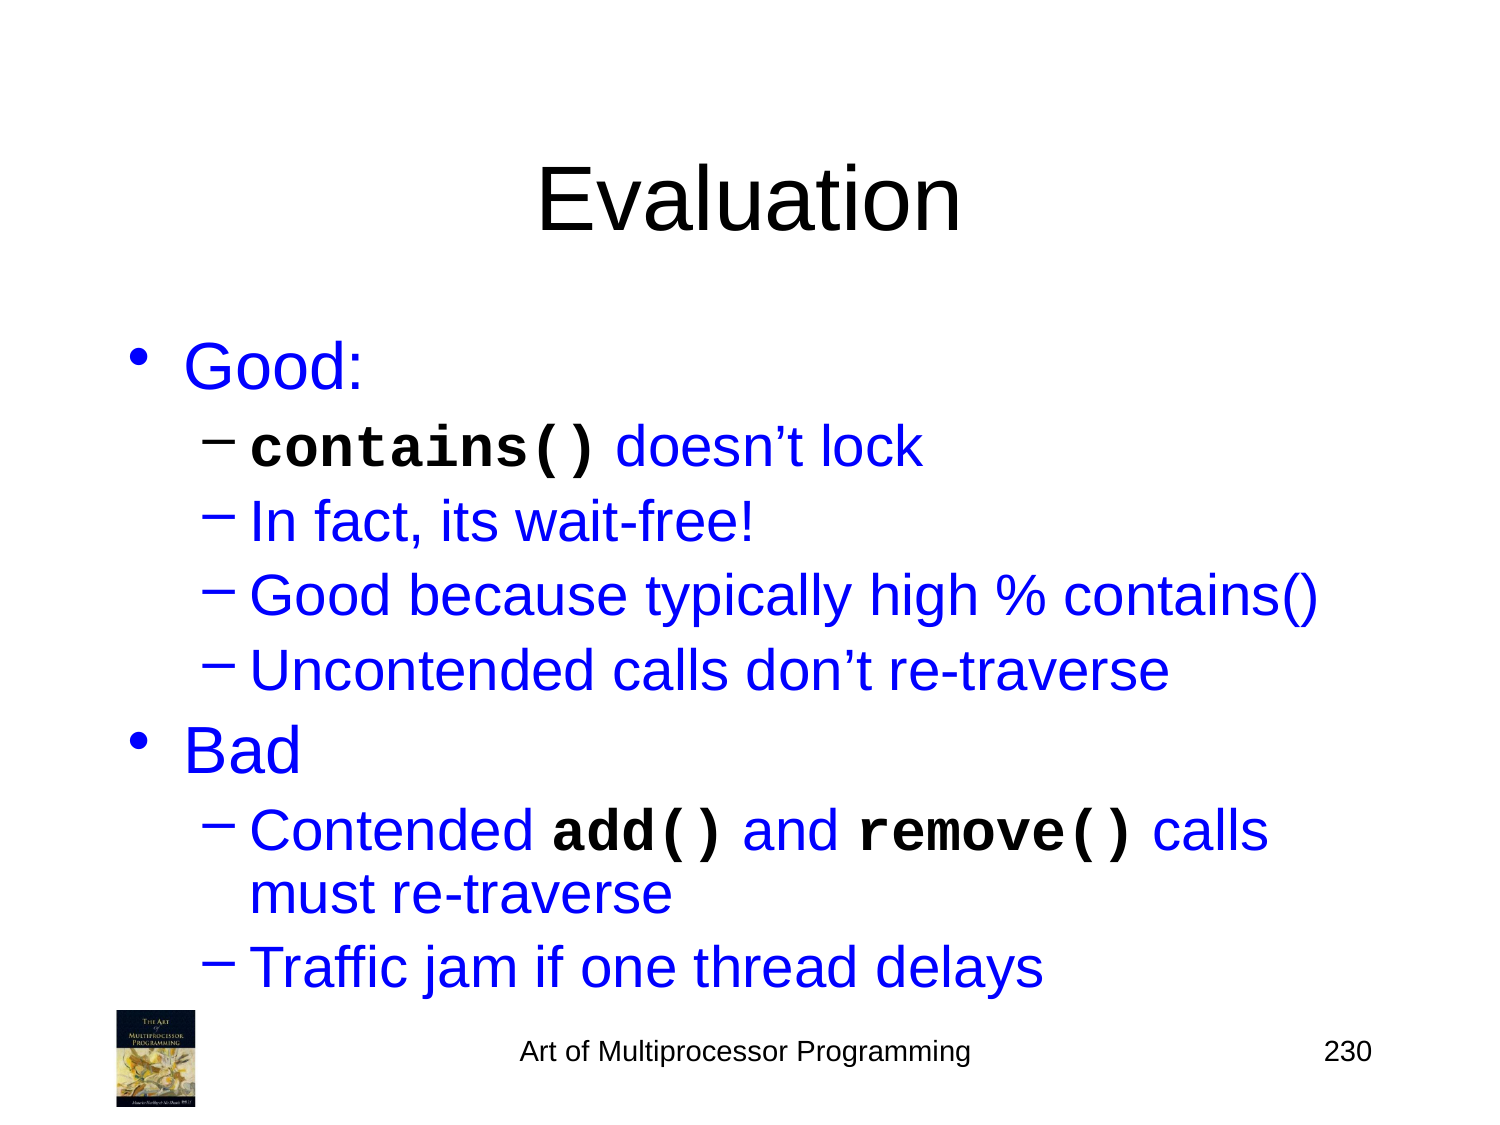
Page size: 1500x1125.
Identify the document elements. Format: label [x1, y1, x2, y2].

footer [464, 1024, 1028, 1101]
title [112, 99, 1388, 288]
list [112, 324, 1388, 1001]
picture [107, 1010, 204, 1107]
slide_number [1074, 1024, 1388, 1101]
